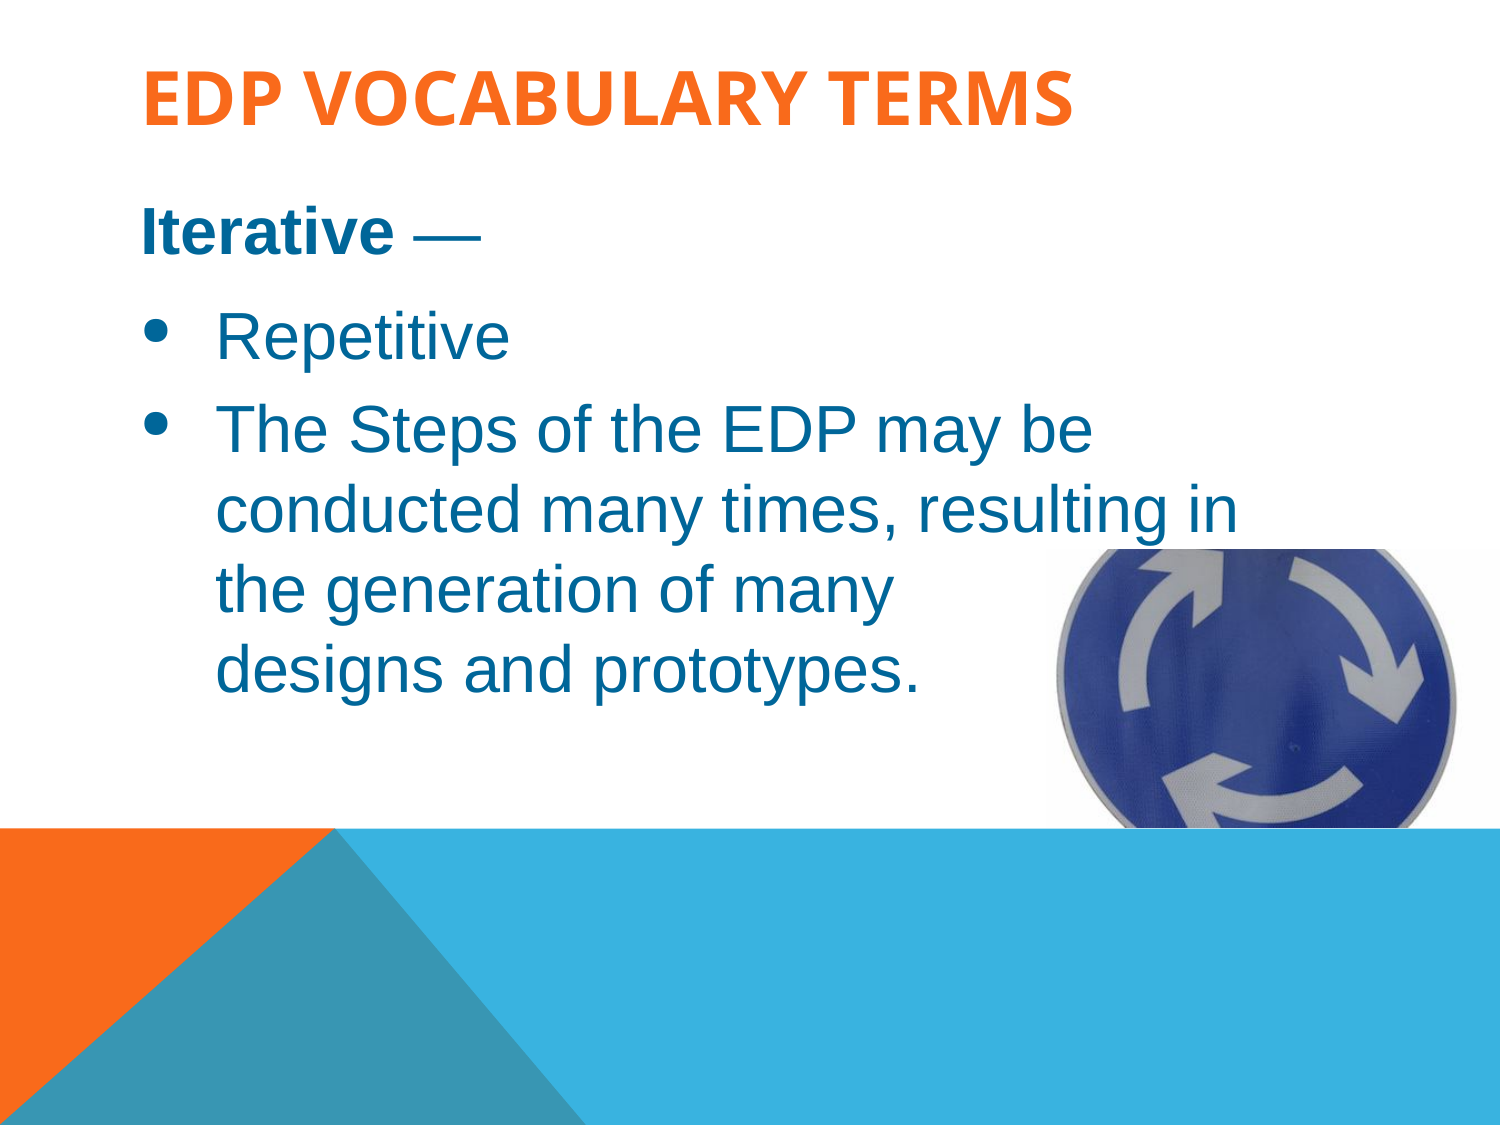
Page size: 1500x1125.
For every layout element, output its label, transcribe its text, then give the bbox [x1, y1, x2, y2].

list Iterative — Repetitive The Steps of the EDP may be conducted many times, resulting in the generation of many designs and prototypes. [125, 180, 1359, 768]
picture [1046, 549, 1500, 829]
title EDP Vocabulary Terms [125, 50, 1359, 140]
